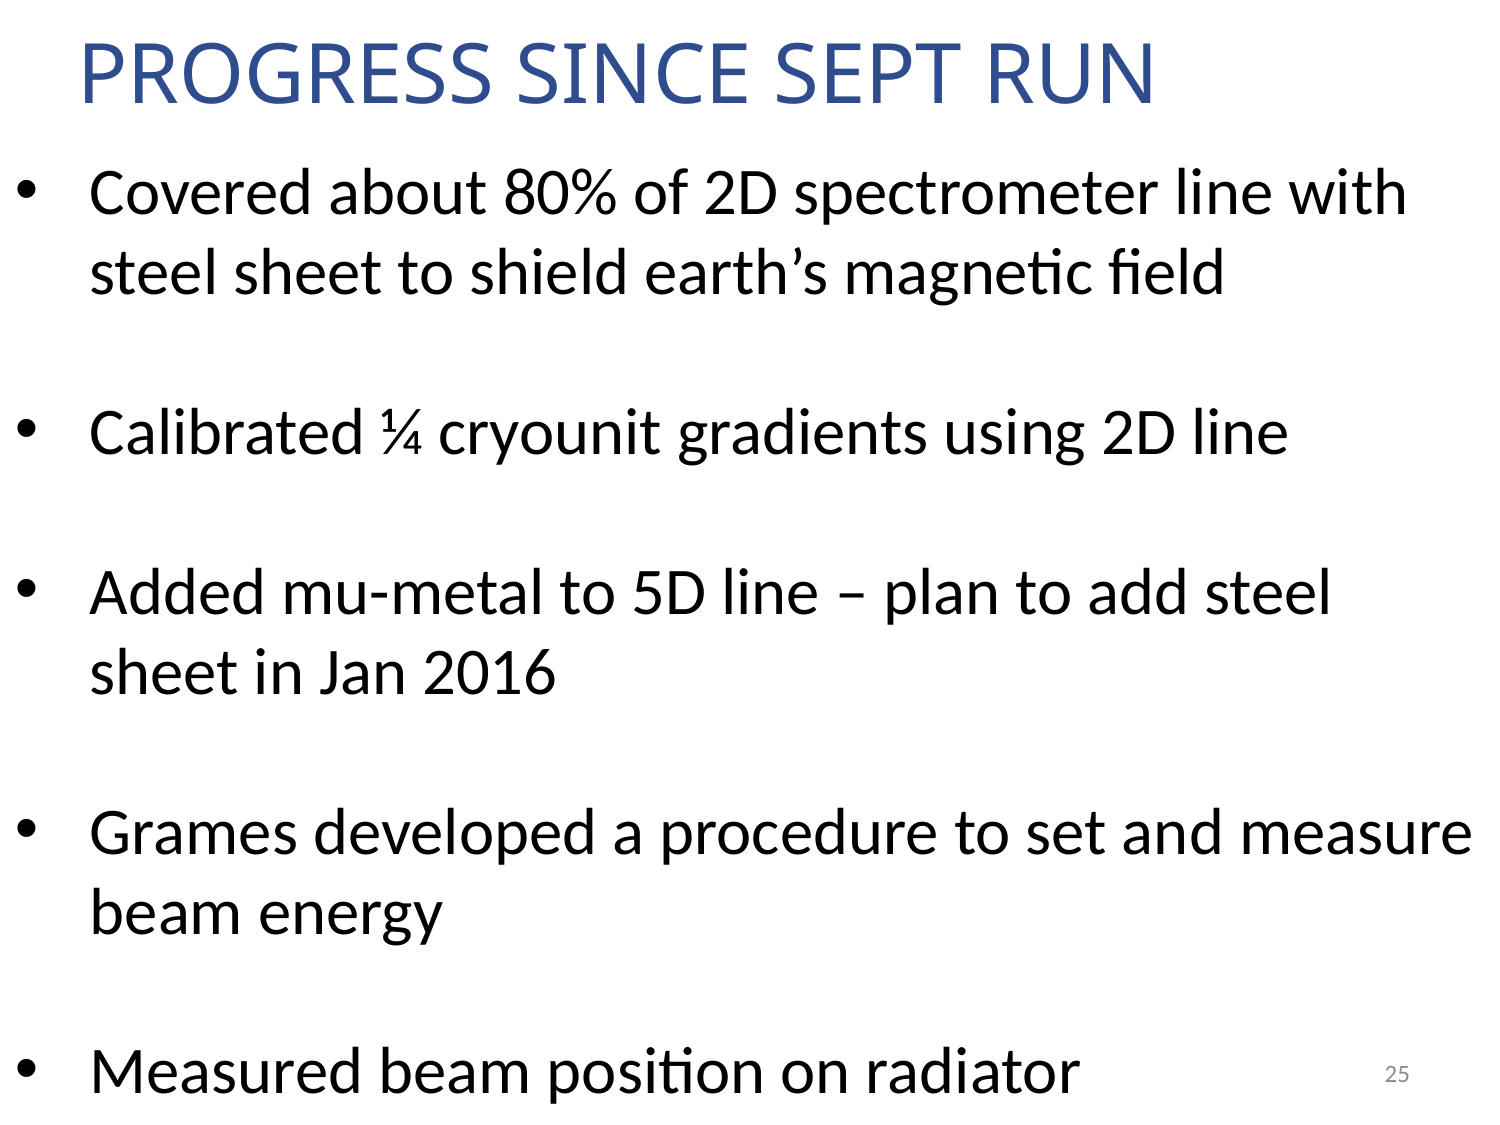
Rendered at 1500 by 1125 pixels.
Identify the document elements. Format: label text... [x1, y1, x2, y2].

title Progress since Sept Run [62, 0, 1413, 140]
text_box Covered about 80% of 2D spectrometer line with steel sheet to shield earth’s magnetic field Calibrated ¼ cryounit gradients using 2D line Added mu-metal to 5D line – plan to add steel sheet in Jan 2016 Grames developed a procedure to set and measure beam energy Measured beam position on radiator [0, 140, 1500, 1115]
